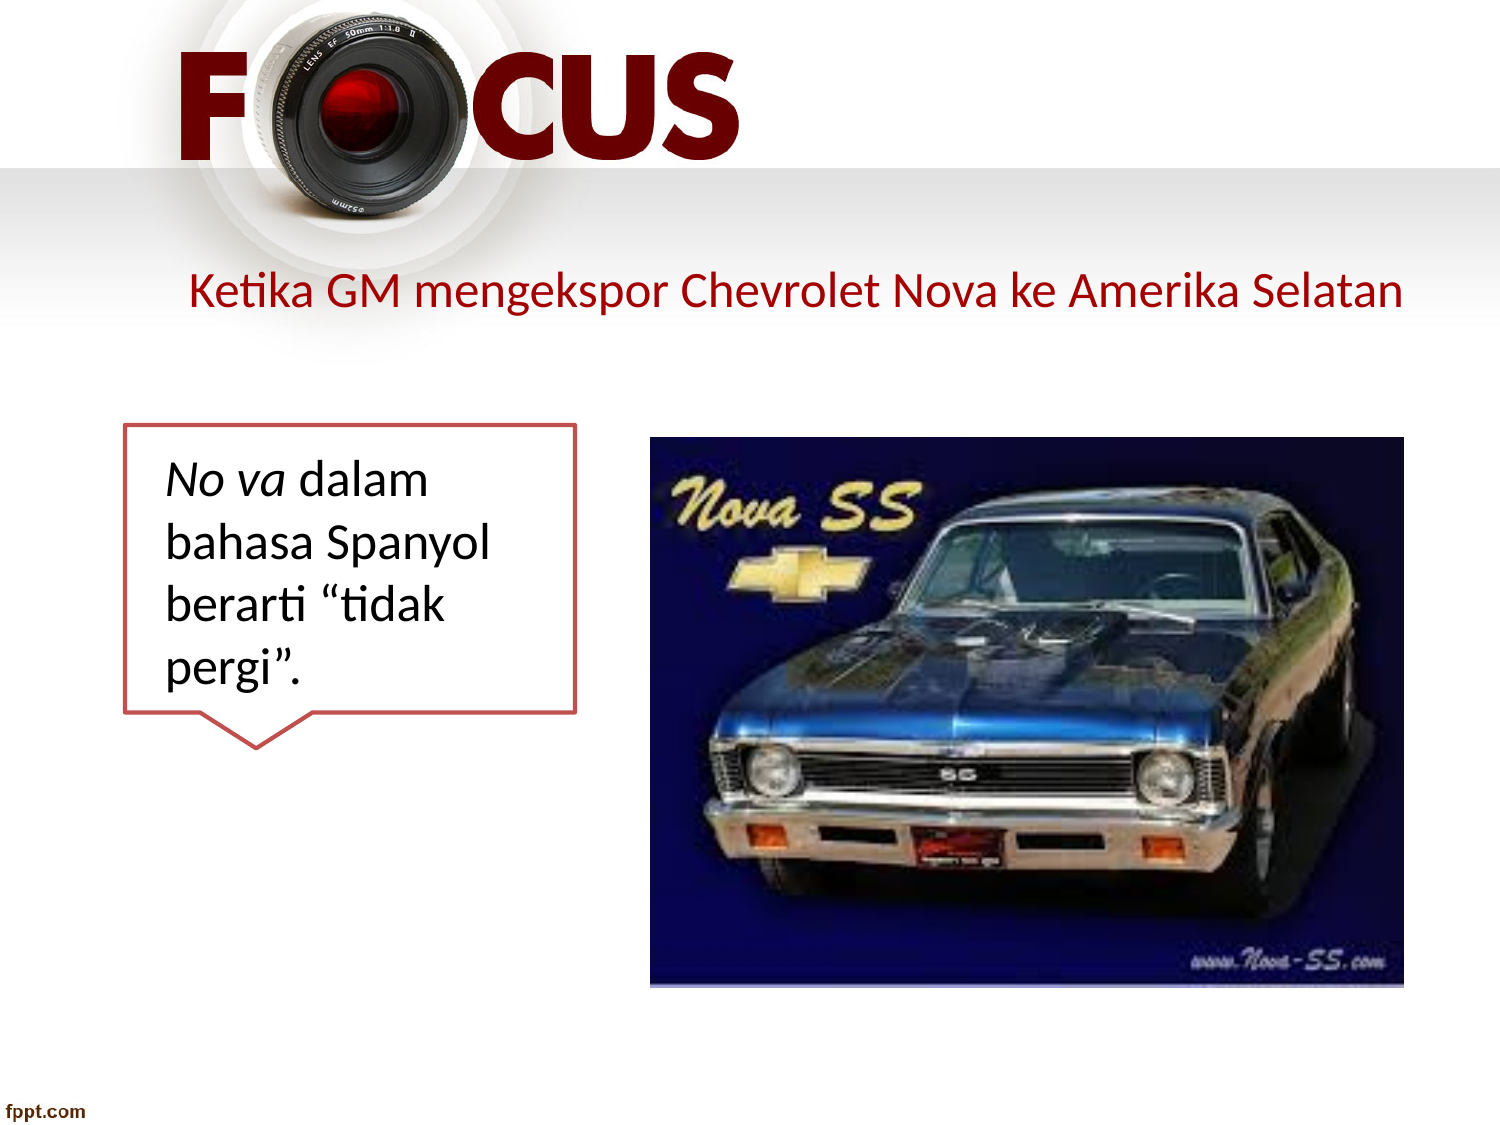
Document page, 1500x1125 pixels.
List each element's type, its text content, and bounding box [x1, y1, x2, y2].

text_box No va dalam bahasa Spanyol berarti “tidak pergi”. [149, 437, 588, 703]
text_box [122, 422, 578, 751]
title Ketika GM mengekspor Chevrolet Nova ke Amerika Selatan [173, 236, 1424, 338]
picture [0, 0, 1500, 1125]
